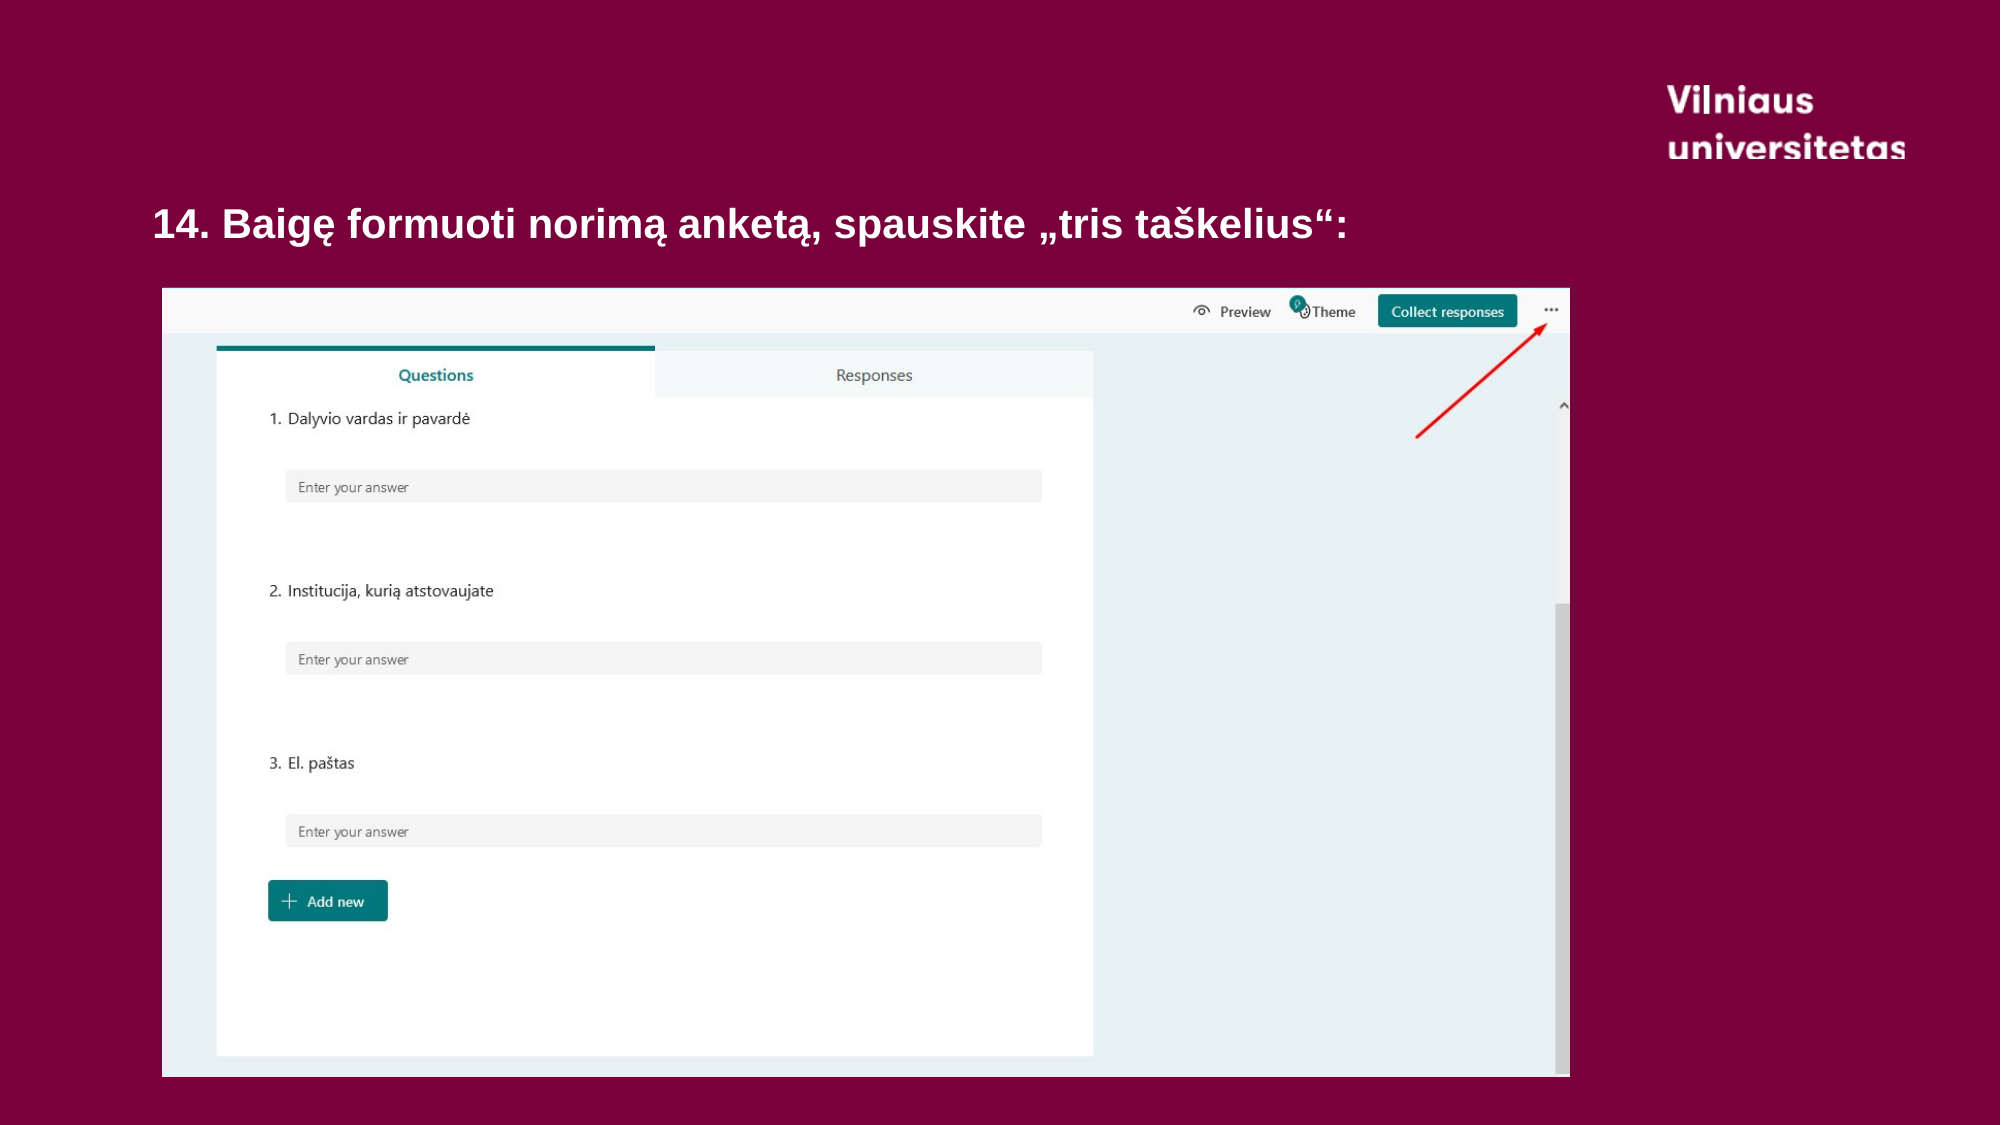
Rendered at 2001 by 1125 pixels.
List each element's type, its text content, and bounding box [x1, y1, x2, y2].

title 14. Baigę formuoti norimą anketą, spauskite „tris taškelius“: [137, 194, 1623, 380]
picture [162, 287, 1570, 1077]
